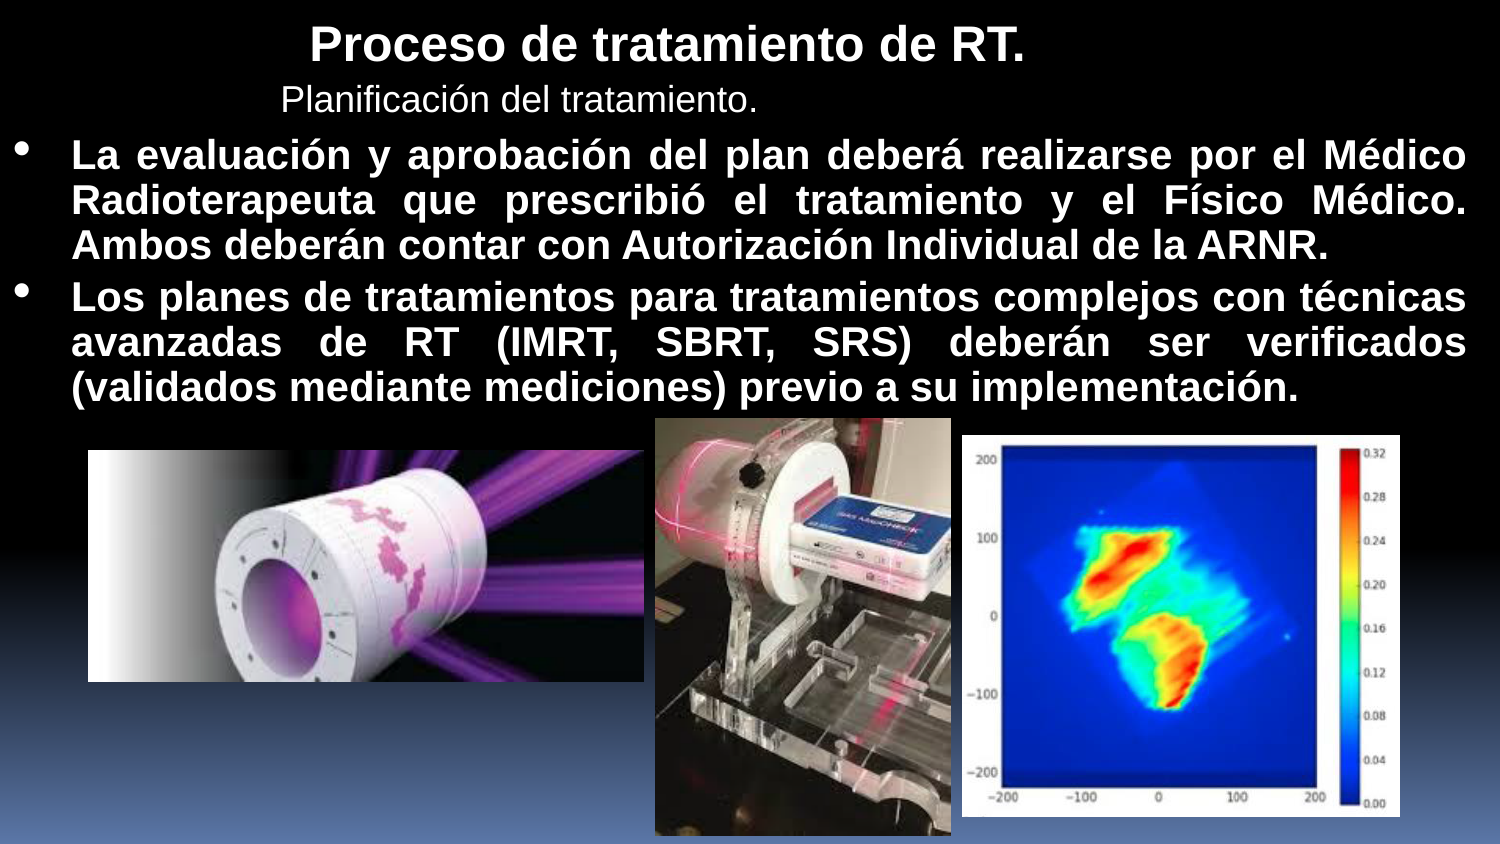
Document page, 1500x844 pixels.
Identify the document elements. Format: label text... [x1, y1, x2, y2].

picture [655, 417, 951, 836]
picture [962, 435, 1401, 818]
text_box Planificación del tratamiento. [265, 67, 1057, 128]
picture [88, 450, 644, 682]
text_box La evaluación y aprobación del plan deberá realizarse por el Médico Radioterapeuta que prescribió el tratamiento y el Físico Médico. Ambos deberán contar con Autorización Individual de la ARNR. Los planes de tratamientos para tratamientos complejos con técnicas avanzadas de RT (IMRT, SBRT, SRS) deberán ser verificados (validados mediante mediciones) previo a su implementación. [0, 126, 1483, 418]
text_box Proceso de tratamiento de RT. [35, 4, 1301, 79]
